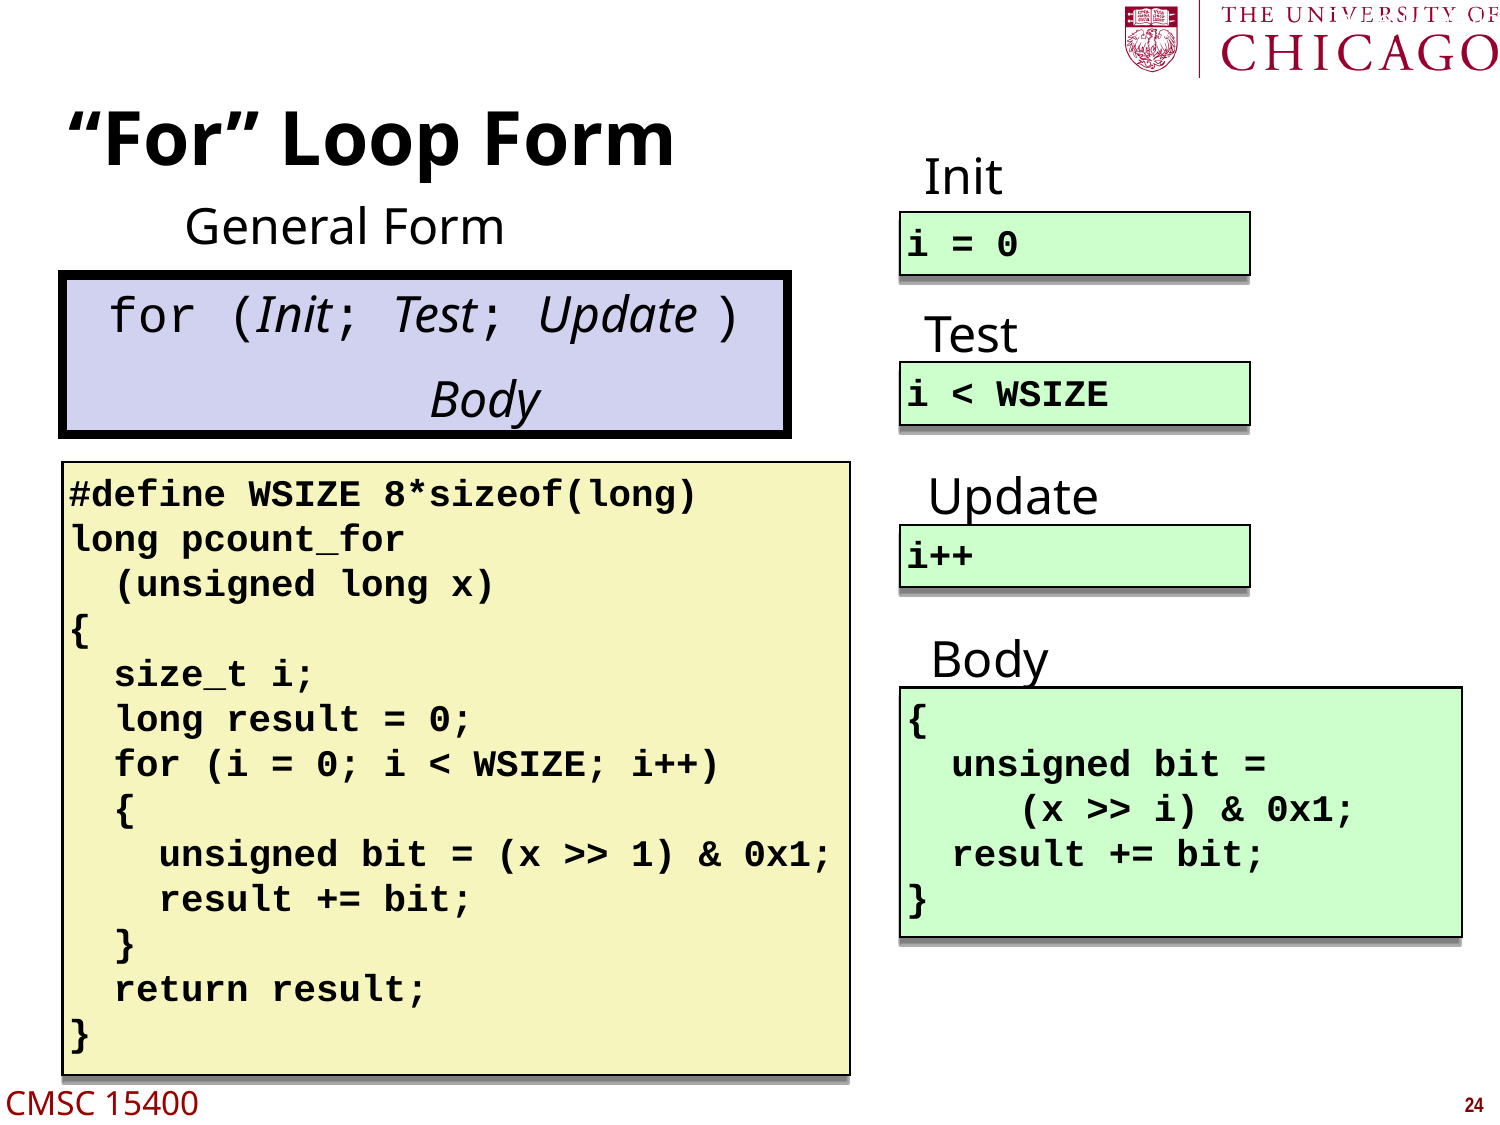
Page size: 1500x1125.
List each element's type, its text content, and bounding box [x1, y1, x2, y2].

text_box for (Init; Test; Update ) Body [62, 275, 788, 435]
picture [1125, 0, 1498, 78]
text_box General Form [62, 187, 628, 256]
text_box i < WSIZE [900, 362, 1250, 425]
title “For” Loop Form [62, 41, 1438, 230]
text_box i++ [900, 524, 1250, 588]
text_box i = 0 [900, 212, 1250, 275]
text_box Carnegie Mellon [1322, 3, 1500, 33]
text_box #define WSIZE 8*sizeof(long) long pcount_for (unsigned long x) { size_t i; long result = 0; for (i = 0; i < WSIZE; i++) { unsigned bit = (x >> 1) & 0x1; result += bit; } return result; } [62, 462, 850, 1075]
text_box Test [909, 294, 1475, 363]
text_box { unsigned bit = (x >> i) & 0x1; result += bit; } [900, 687, 1463, 938]
text_box Init [909, 137, 1475, 206]
text_box Update [912, 457, 1479, 525]
text_box Body [915, 619, 1482, 688]
